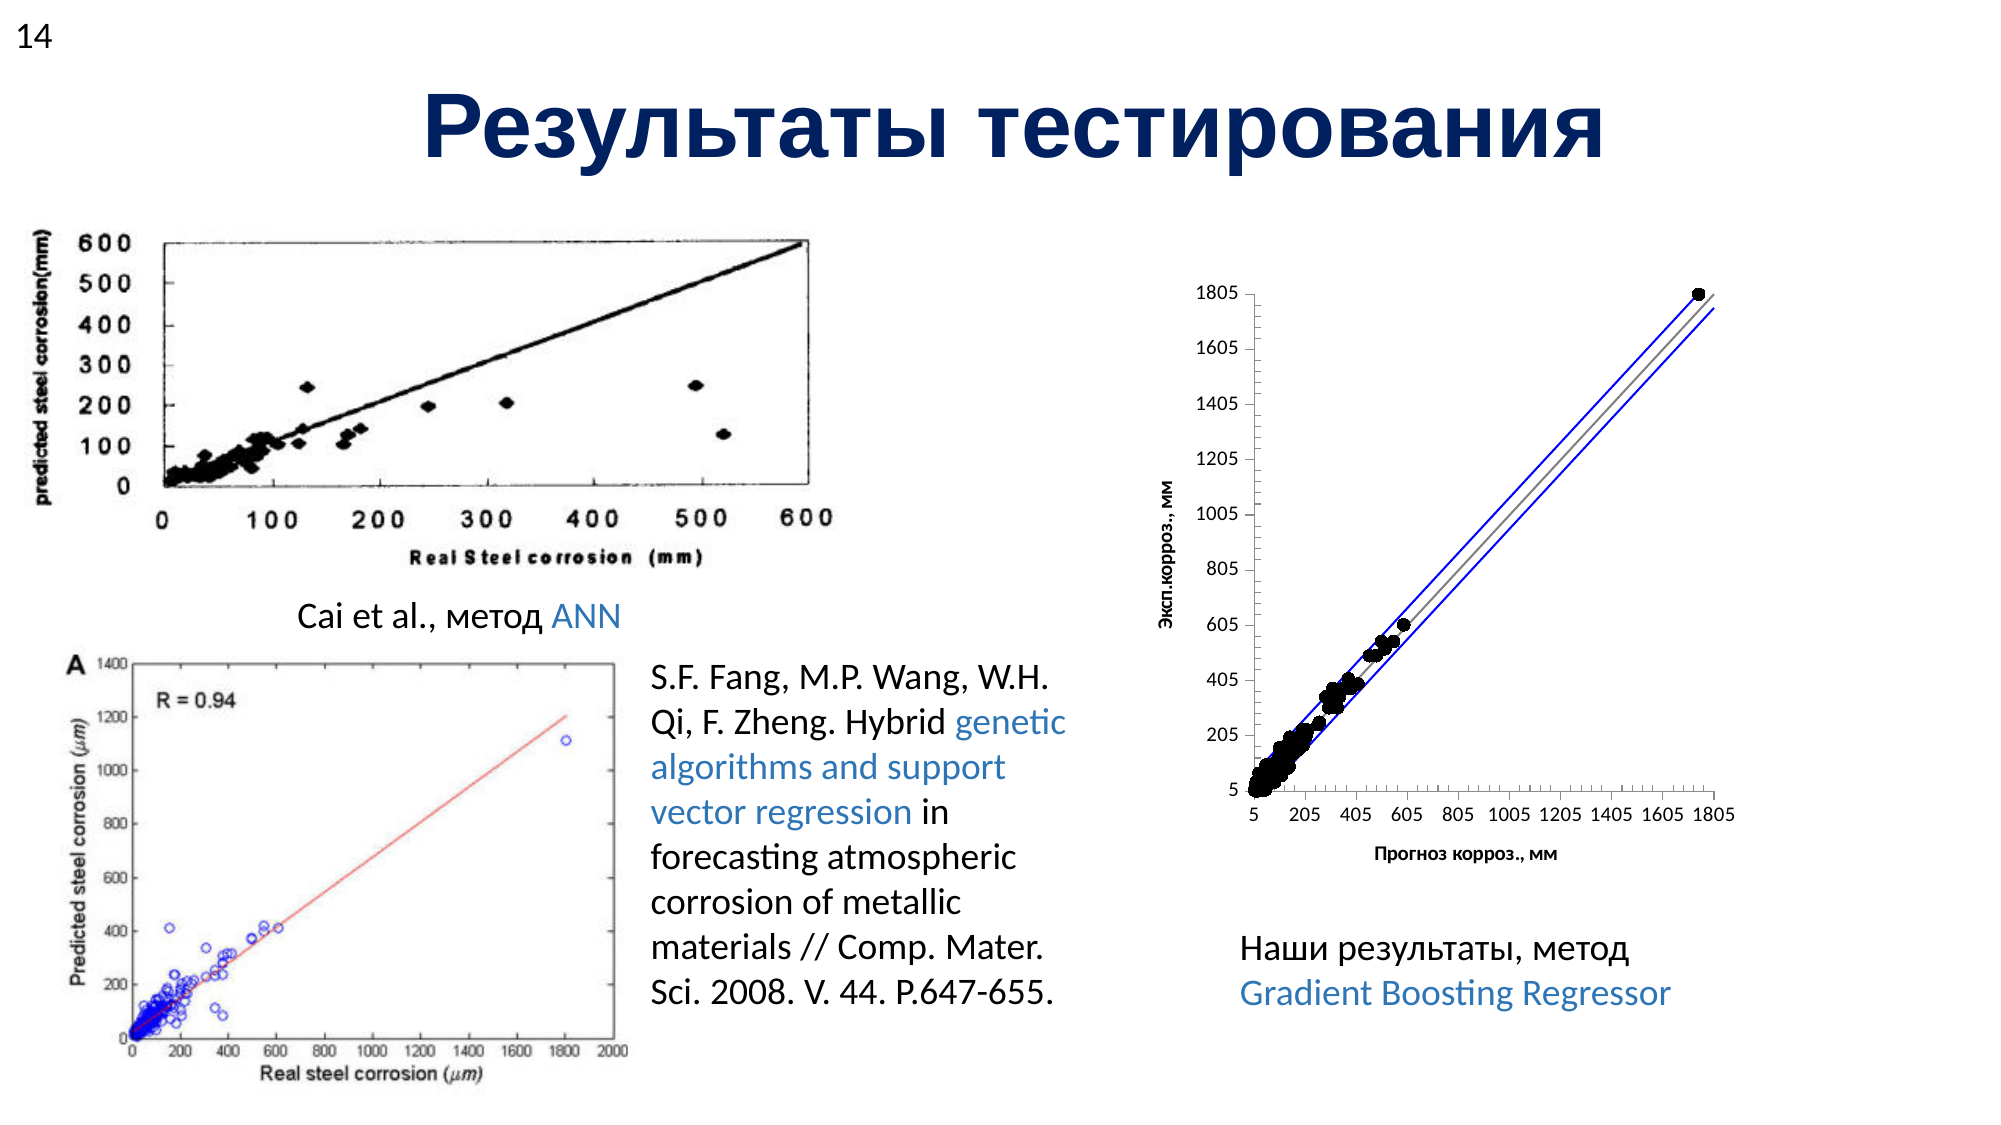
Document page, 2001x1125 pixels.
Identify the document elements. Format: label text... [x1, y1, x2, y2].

picture [0, 205, 861, 585]
title Результаты тестирования [153, 19, 1879, 237]
text_box Наши результаты, метод Gradient Boosting Regressor [1225, 915, 1771, 1021]
chart [1123, 271, 1749, 897]
text_box 14 [0, 3, 75, 64]
picture [60, 644, 639, 1101]
text_box Cai et al., метод ANN [282, 585, 639, 644]
text_box S.F. Fang, M.P. Wang, W.H. Qi, F. Zheng. Hybrid genetic algorithms and support vector regression in forecasting atmospheric corrosion of metallic materials // Comp. Mater. Sci. 2008. V. 44. P.647-655. [639, 644, 1086, 1020]
